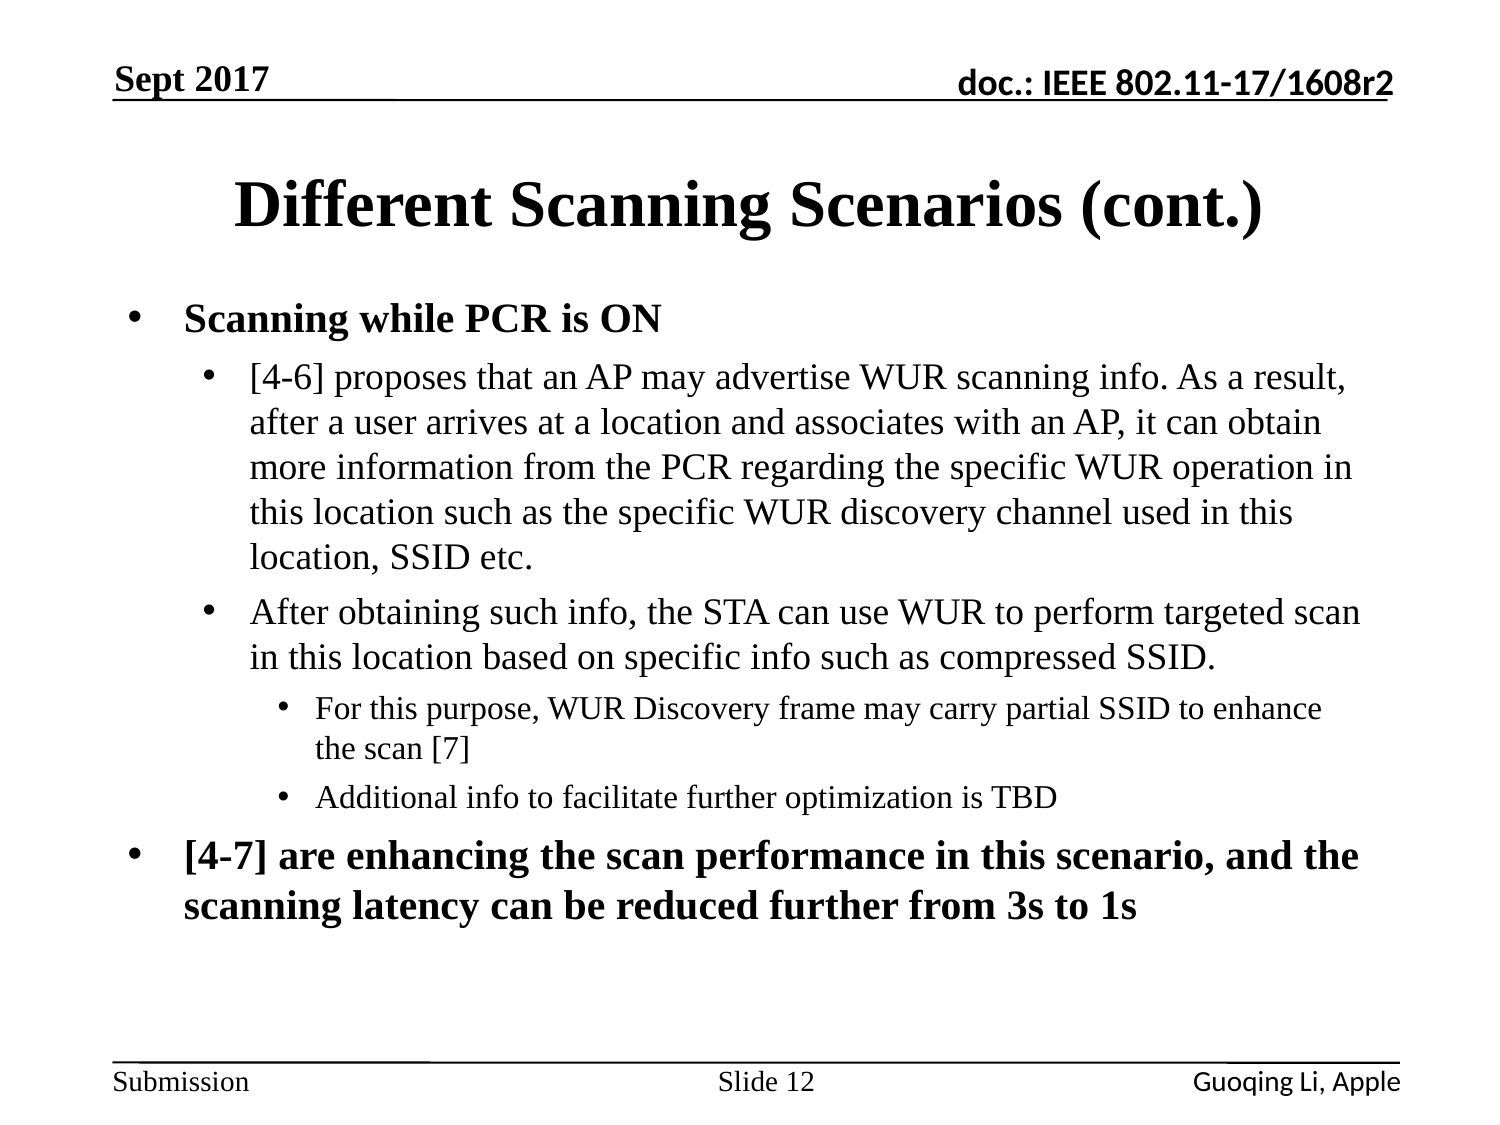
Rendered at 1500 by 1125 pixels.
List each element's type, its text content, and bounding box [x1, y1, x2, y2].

slide_number Slide 12 [712, 1061, 821, 1123]
title Different Scanning Scenarios (cont.) [112, 112, 1388, 283]
list Scanning while PCR is ON [4-6] proposes that an AP may advertise WUR scanning info. As a result, after a user arrives at a location and associates with an AP, it can obtain more information from the PCR regarding the specific WUR operation in this location such as the specific WUR discovery channel used in this location, SSID etc. After obtaining such info, the STA can use WUR to perform targeted scan in this location based on specific info such as compressed SSID. For this purpose, WUR Discovery frame may carry partial SSID to enhance the scan [7] Additional info to facilitate further optimization is TBD [4-7] are enhancing the scan performance in this scenario, and the scanning latency can be reduced further from 3s to 1s [112, 283, 1388, 959]
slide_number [114, 54, 423, 100]
footer Guoqing Li, Apple [878, 1061, 1402, 1093]
